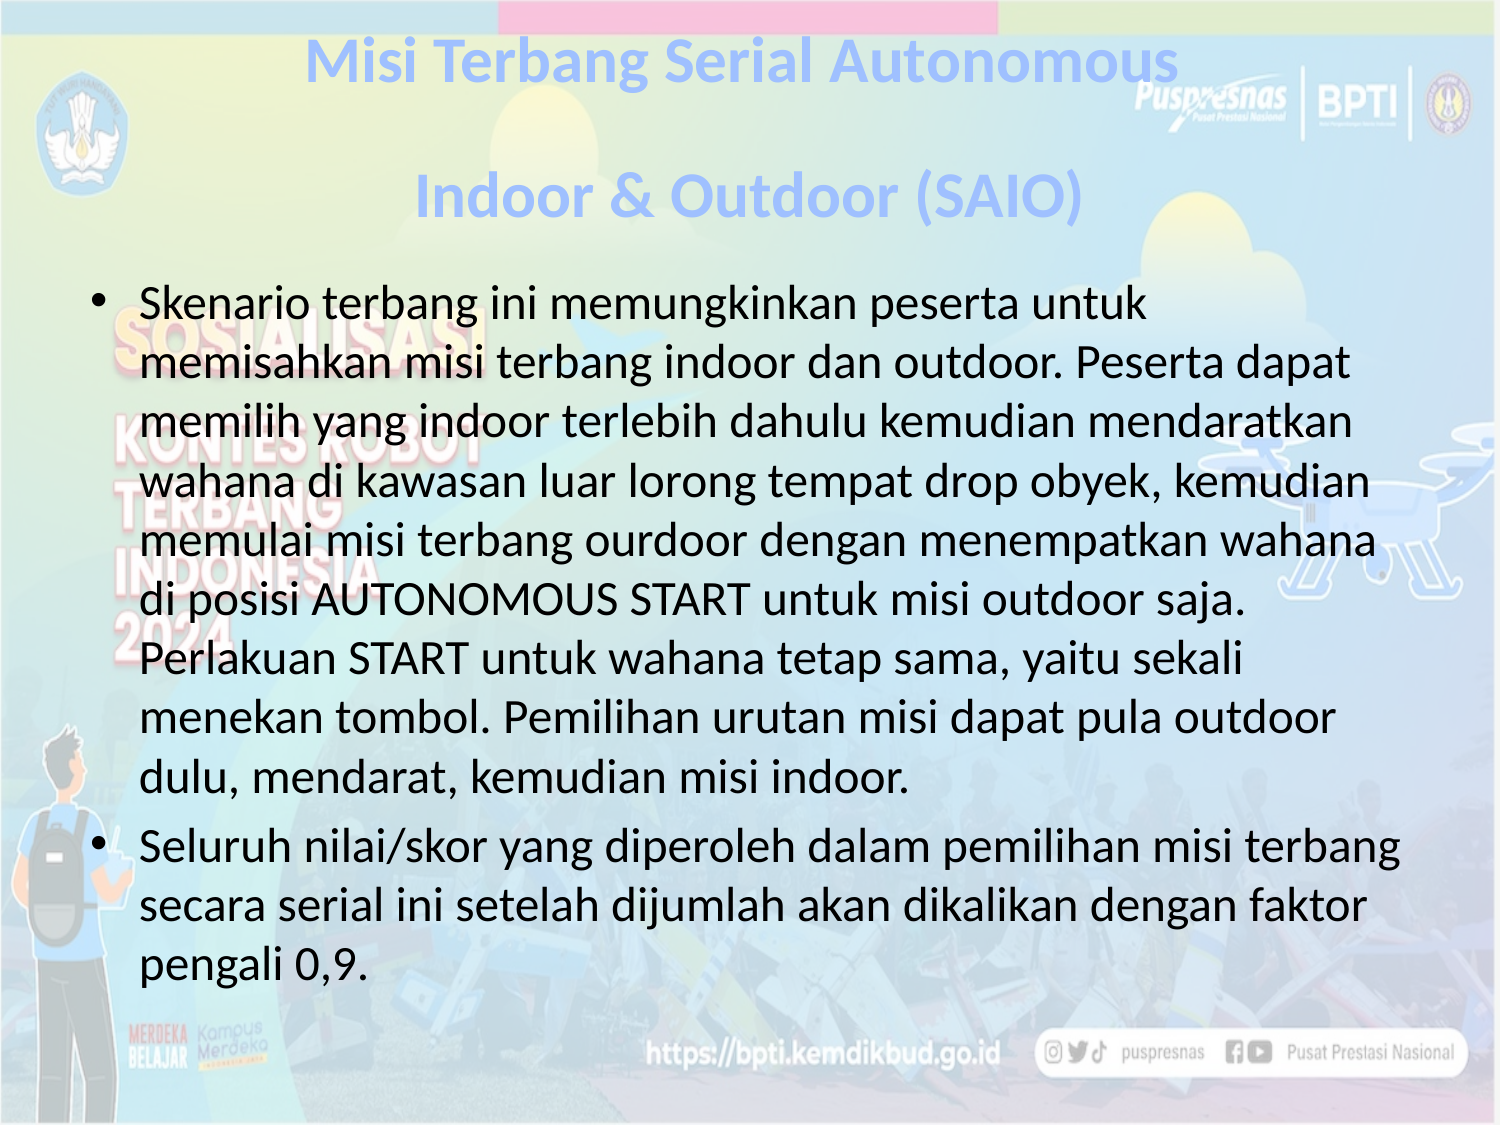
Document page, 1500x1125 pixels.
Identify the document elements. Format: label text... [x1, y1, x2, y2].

title Misi Terbang Serial Autonomous Indoor & Outdoor (SAIO) [75, 45, 1425, 233]
list Skenario terbang ini memungkinkan peserta untuk memisahkan misi terbang indoor dan outdoor. Peserta dapat memilih yang indoor terlebih dahulu kemudian mendaratkan wahana di kawasan luar lorong tempat drop obyek, kemudian memulai misi terbang ourdoor dengan menempatkan wahana di posisi AUTONOMOUS START untuk misi outdoor saja. Perlakuan START untuk wahana tetap sama, yaitu sekali menekan tombol. Pemilihan urutan misi dapat pula outdoor dulu, mendarat, kemudian misi indoor. Seluruh nilai/skor yang diperoleh dalam pemilihan misi terbang secara serial ini setelah dijumlah akan dikalikan dengan faktor pengali 0,9. [75, 262, 1425, 1005]
